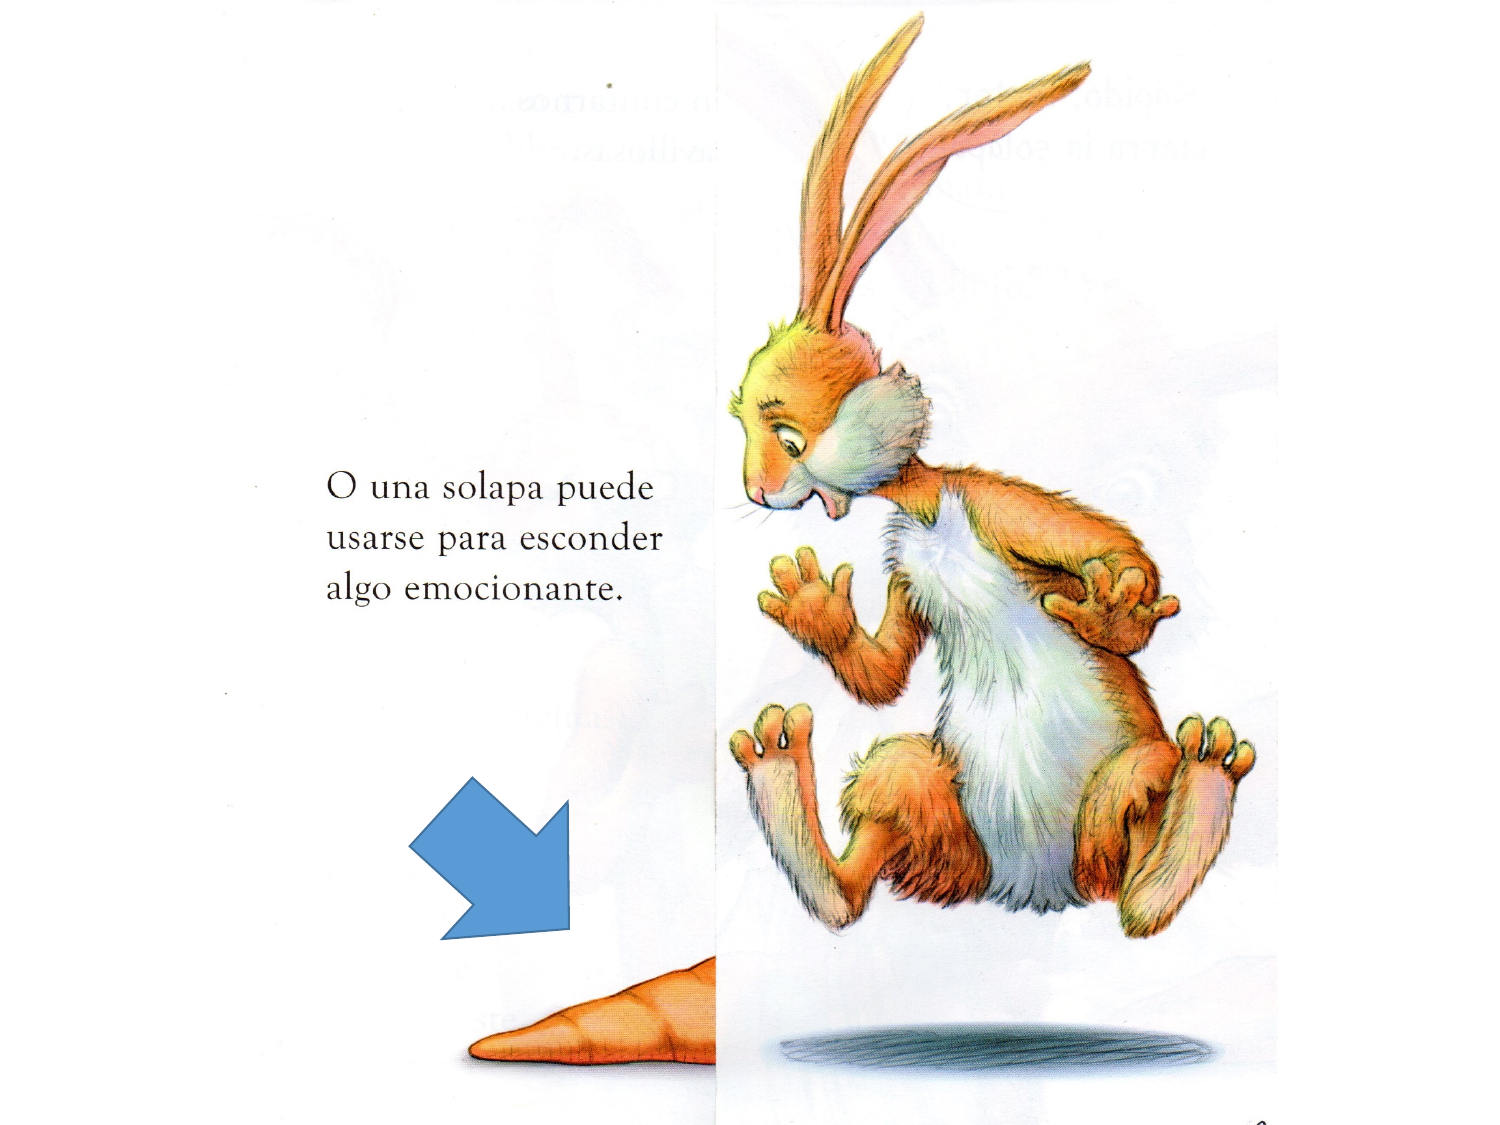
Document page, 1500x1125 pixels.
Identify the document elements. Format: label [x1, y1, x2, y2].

picture [222, 0, 1278, 1125]
